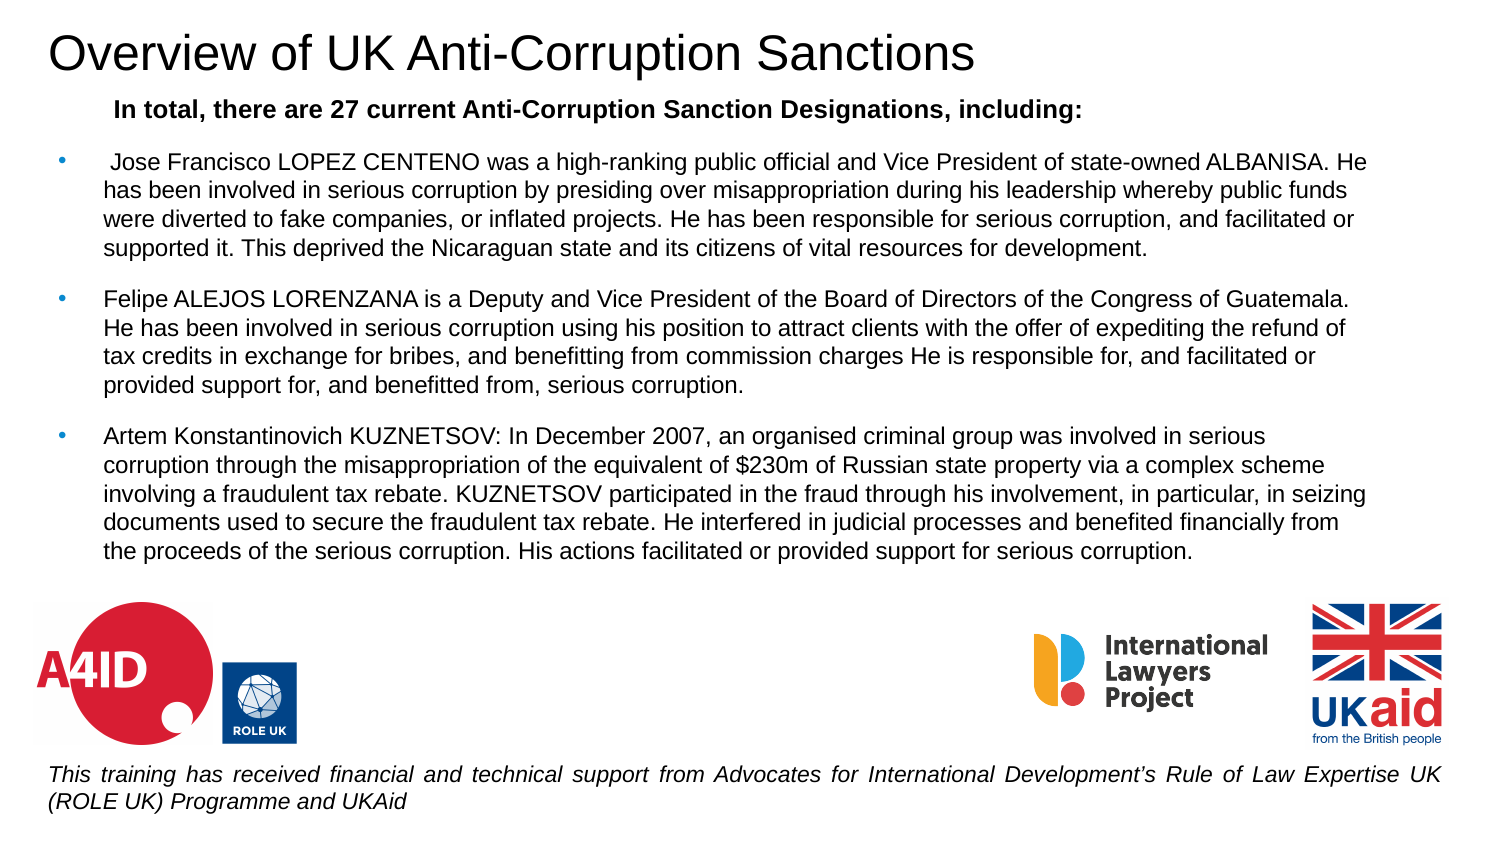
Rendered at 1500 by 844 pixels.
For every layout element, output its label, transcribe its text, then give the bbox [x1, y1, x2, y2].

title Overview of UK Anti-Corruption Sanctions [32, 0, 1396, 97]
picture [221, 661, 298, 745]
picture [1305, 596, 1450, 750]
text_box In total, there are 27 current Anti-Corruption Sanction Designations, including: Jose Francisco LOPEZ CENTENO was a high-ranking public official and Vice President of state-owned ALBANISA. He has been involved in serious corruption by presiding over misappropriation during his leadership whereby public funds were diverted to fake companies, or inflated projects. He has been responsible for serious corruption, and facilitated or supported it. This deprived the Nicaraguan state and its citizens of vital resources for development. Felipe ALEJOS LORENZANA is a Deputy and Vice President of the Board of Directors of the Congress of Guatemala. He has been involved in serious corruption using his position to attract clients with the offer of expediting the refund of tax credits in exchange for bribes, and benefitting from commission charges He is responsible for, and facilitated or provided support for, and benefitted from, serious corruption. Artem Konstantinovich KUZNETSOV: In December 2007, an organised criminal group was involved in serious corruption through the misappropriation of the equivalent of $230m of Russian state property via a complex scheme involving a fraudulent tax rebate. KUZNETSOV participated in the fraud through his involvement, in particular, in seizing documents used to secure the fraudulent tax rebate. He interfered in judicial processes and benefited financially from the proceeds of the serious corruption. His actions facilitated or provided support for serious corruption. [43, 97, 1385, 617]
text_box This training has received financial and technical support from Advocates for International Development’s Rule of Law Expertise UK (ROLE UK) Programme and UKAid [33, 744, 1458, 830]
picture [1033, 633, 1269, 714]
picture [32, 601, 213, 745]
